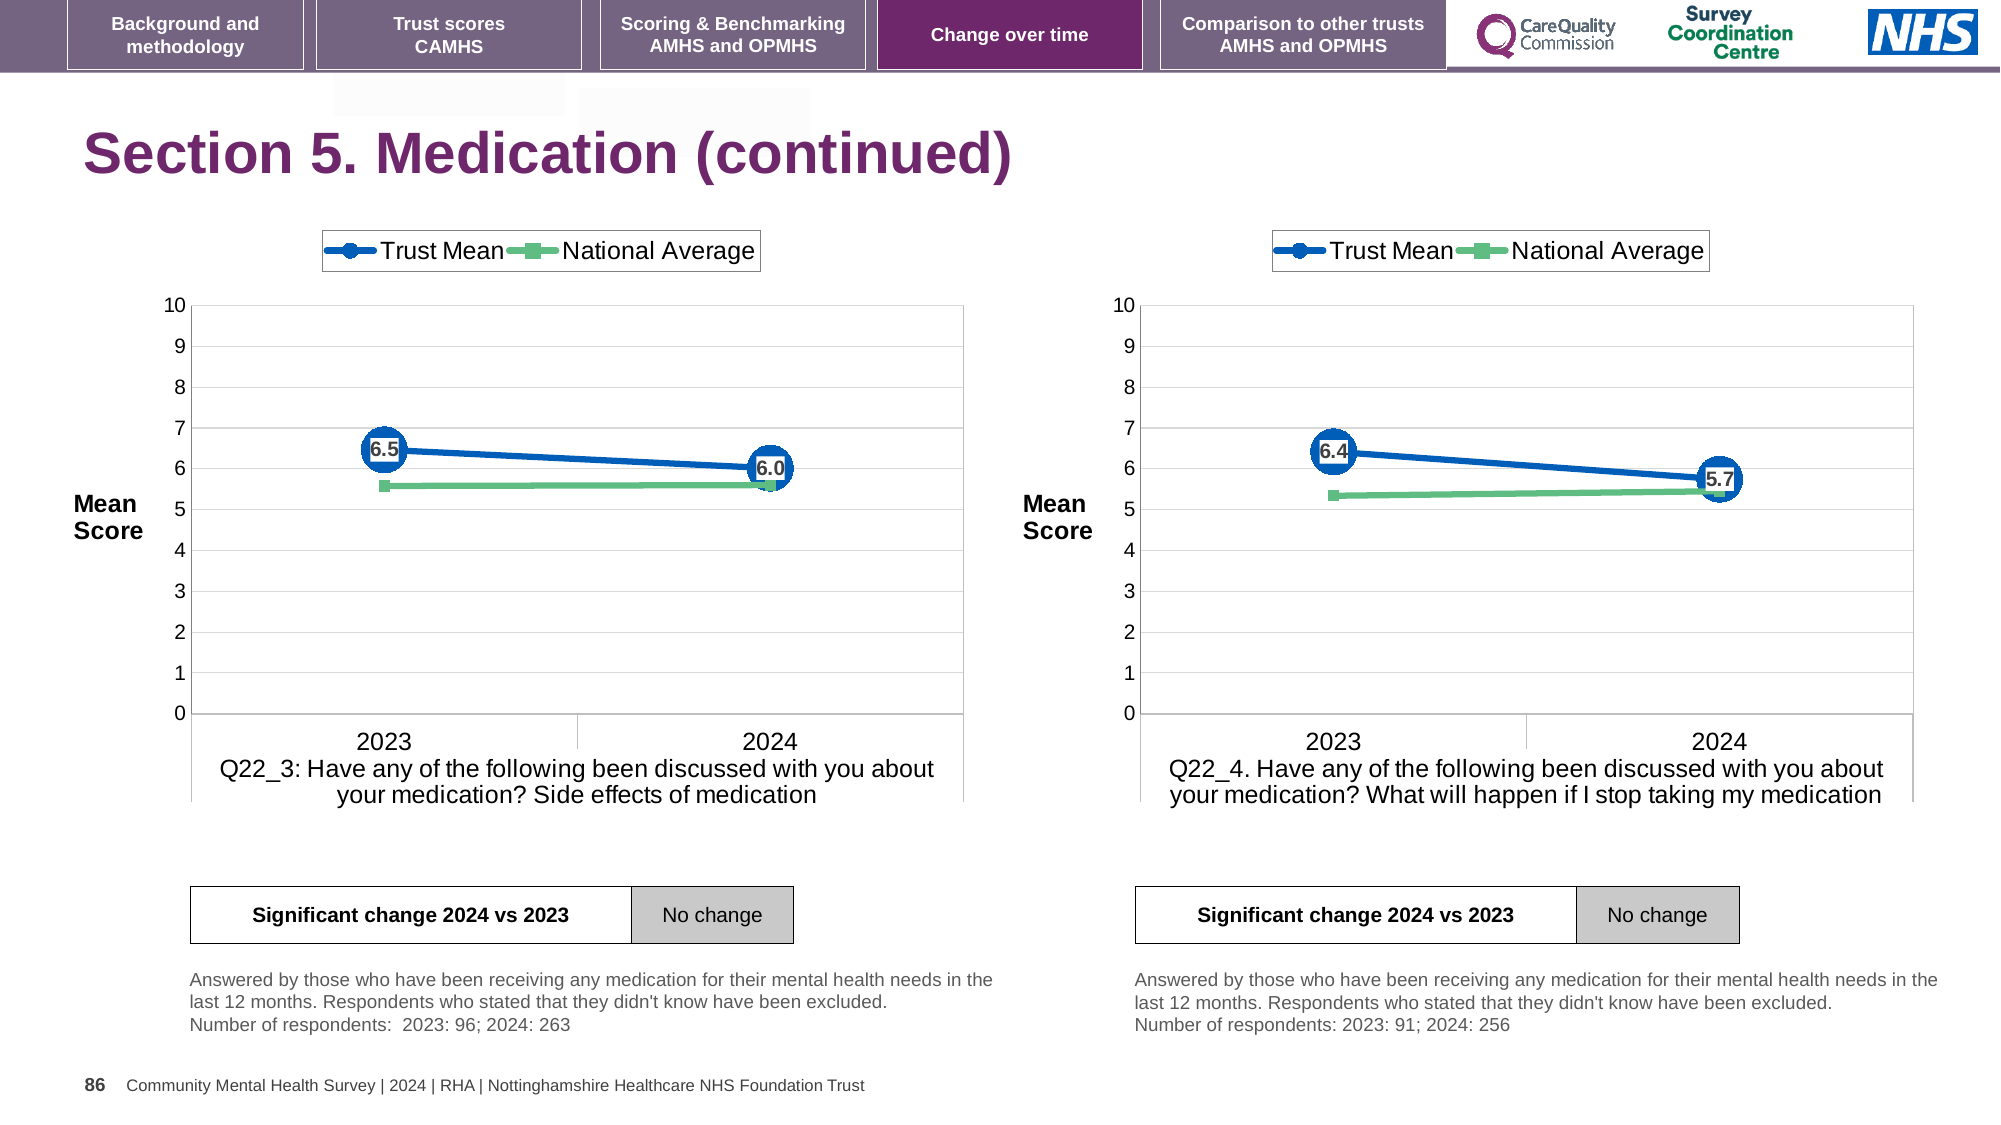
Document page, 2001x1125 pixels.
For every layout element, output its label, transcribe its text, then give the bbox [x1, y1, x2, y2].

chart [1018, 228, 1916, 858]
text_box Answered by those who have been receiving any medication for their mental health needs in the last 12 months. Respondents who stated that they didn't know have been excluded. Number of respondents: 2023: 96; 2024: 263 [174, 959, 1039, 1043]
table_header No change [1577, 887, 1739, 943]
table_header Significant change 2024 vs 2023 [191, 887, 631, 943]
chart [68, 228, 966, 858]
table_header Significant change 2024 vs 2023 [1136, 887, 1576, 943]
text_box Answered by those who have been receiving any medication for their mental health needs in the last 12 months. Respondents who stated that they didn't know have been excluded. Number of respondents: 2023: 91; 2024: 256 [1119, 960, 1984, 1066]
picture [1666, 3, 1794, 61]
picture [1476, 13, 1616, 59]
table_header No change [632, 887, 793, 943]
picture [1868, 9, 1978, 55]
title Section 5. Medication (continued) [68, 100, 1942, 209]
text_box 86 [84, 1065, 122, 1125]
